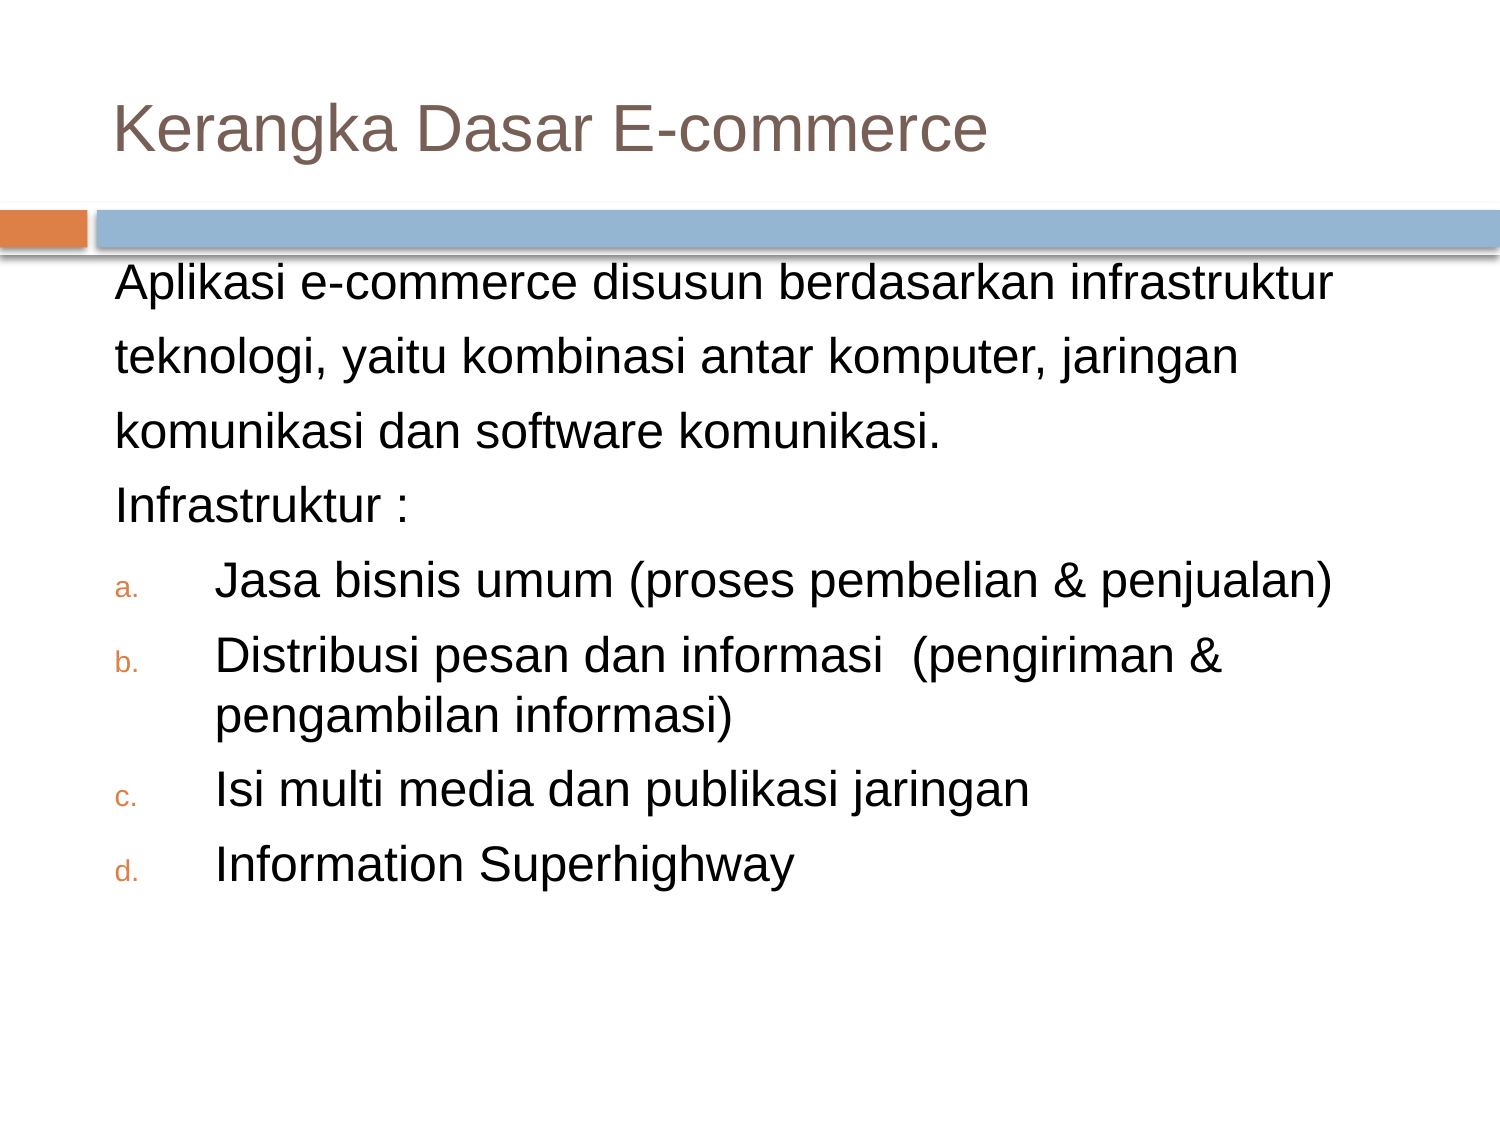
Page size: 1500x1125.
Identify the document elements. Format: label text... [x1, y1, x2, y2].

list Aplikasi e-commerce disusun berdasarkan infrastruktur teknologi, yaitu kombinasi antar komputer, jaringan komunikasi dan software komunikasi. Infrastruktur : Jasa bisnis umum (proses pembelian & penjualan) Distribusi pesan dan informasi (pengiriman & pengambilan informasi) Isi multi media dan publikasi jaringan Information Superhighway [99, 241, 1450, 1059]
title Kerangka Dasar E-commerce [97, 77, 1448, 195]
